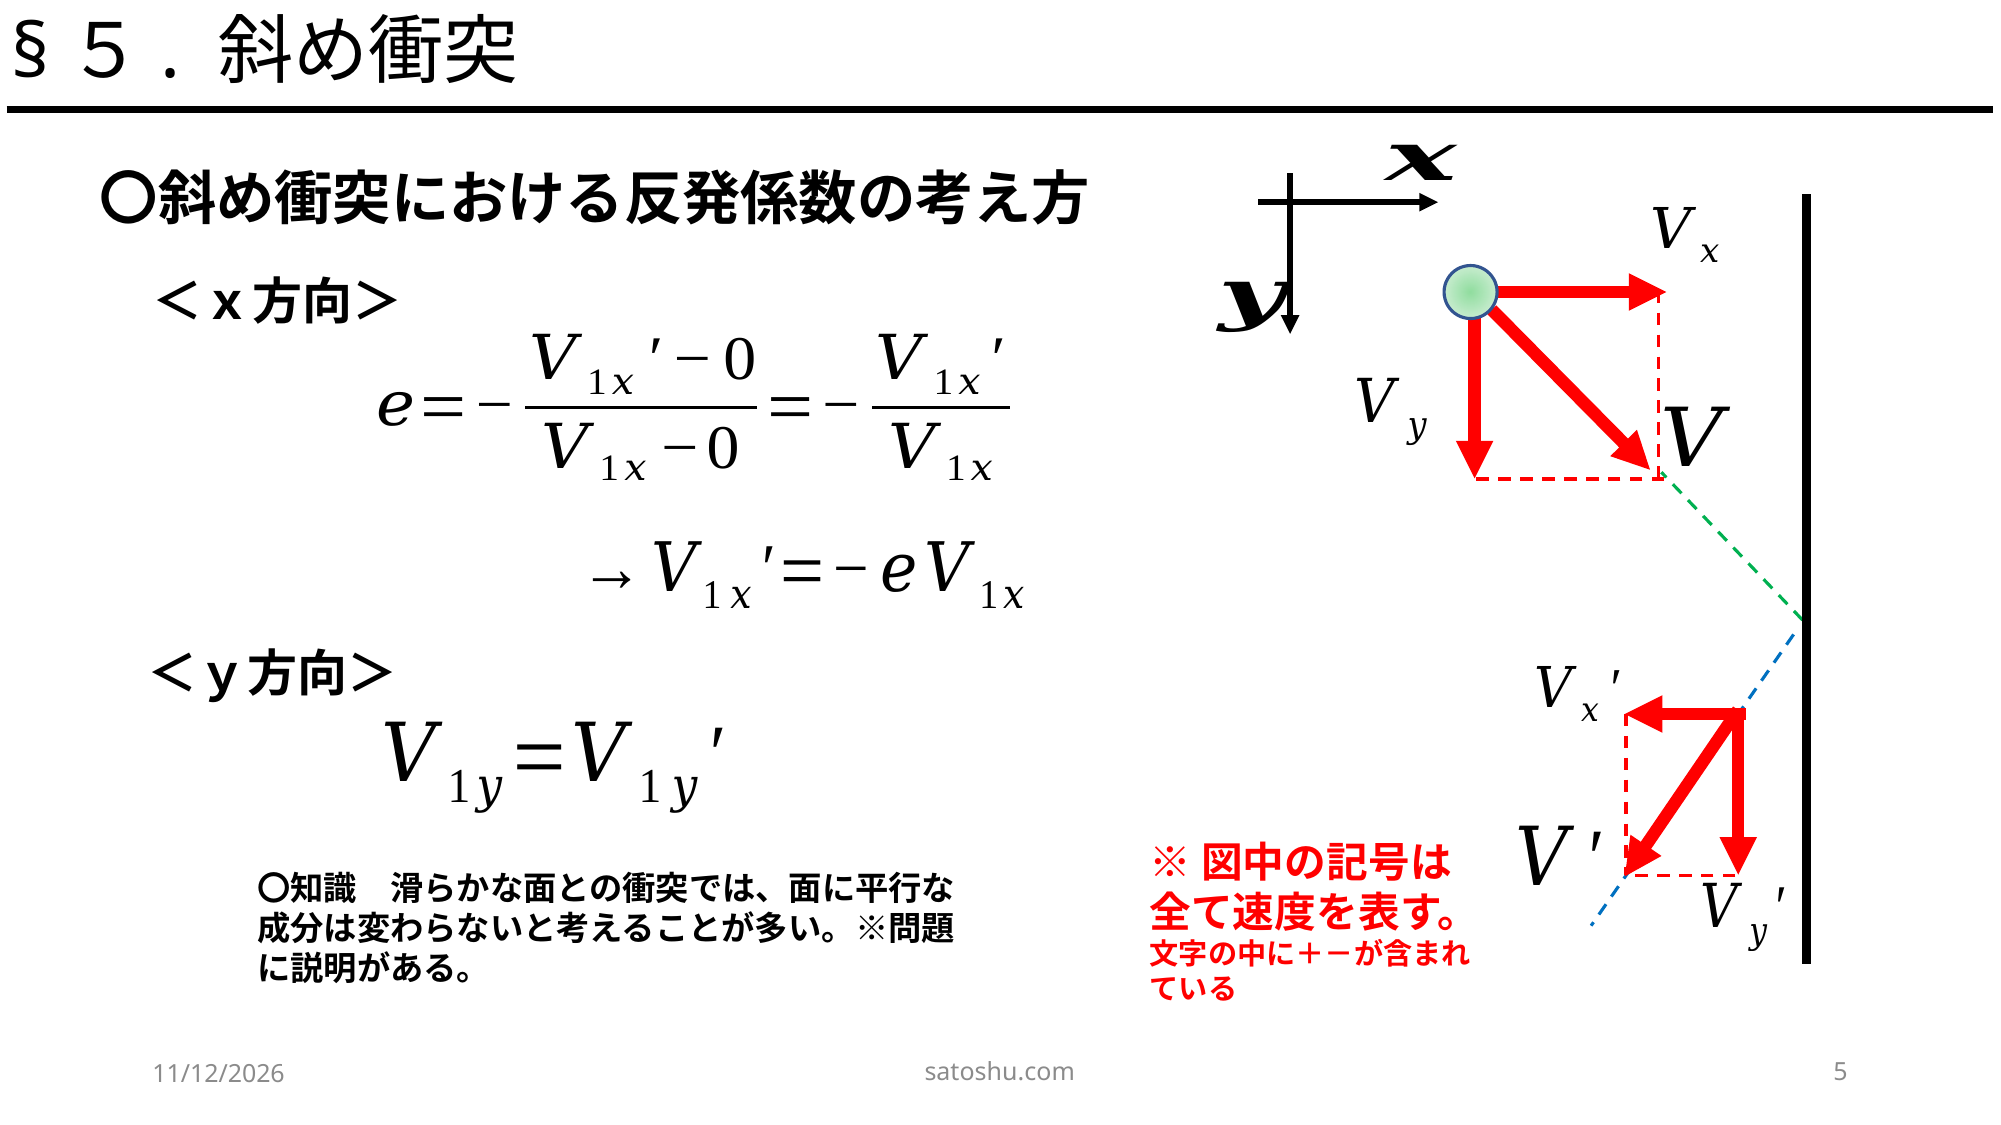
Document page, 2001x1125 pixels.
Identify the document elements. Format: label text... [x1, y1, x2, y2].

text_box ※図中の記号は全て速度を表す。 文字の中に＋－が含まれている [1134, 828, 1490, 1013]
text_box 〇斜め衝突における反発係数の考え方 [85, 153, 1106, 239]
text_box [1466, 264, 1499, 320]
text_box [1591, 634, 1794, 926]
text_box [1491, 309, 1651, 470]
text_box ＜ｙ方向＞ [132, 634, 413, 709]
text_box ＜ｘ方向＞ [138, 262, 418, 337]
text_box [1661, 472, 1803, 621]
slide_number 5 [1412, 1042, 1863, 1103]
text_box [1211, 121, 1466, 334]
text_box §５. 斜め衝突 [0, 0, 2000, 107]
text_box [1624, 709, 1739, 877]
text_box 〇知識 滑らかな面との衝突では、面に平行な成分は変わらないと考えることが多い。※問題に説明がある。 [242, 859, 986, 995]
footer satoshu.com [662, 1042, 1338, 1103]
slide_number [137, 1044, 588, 1105]
